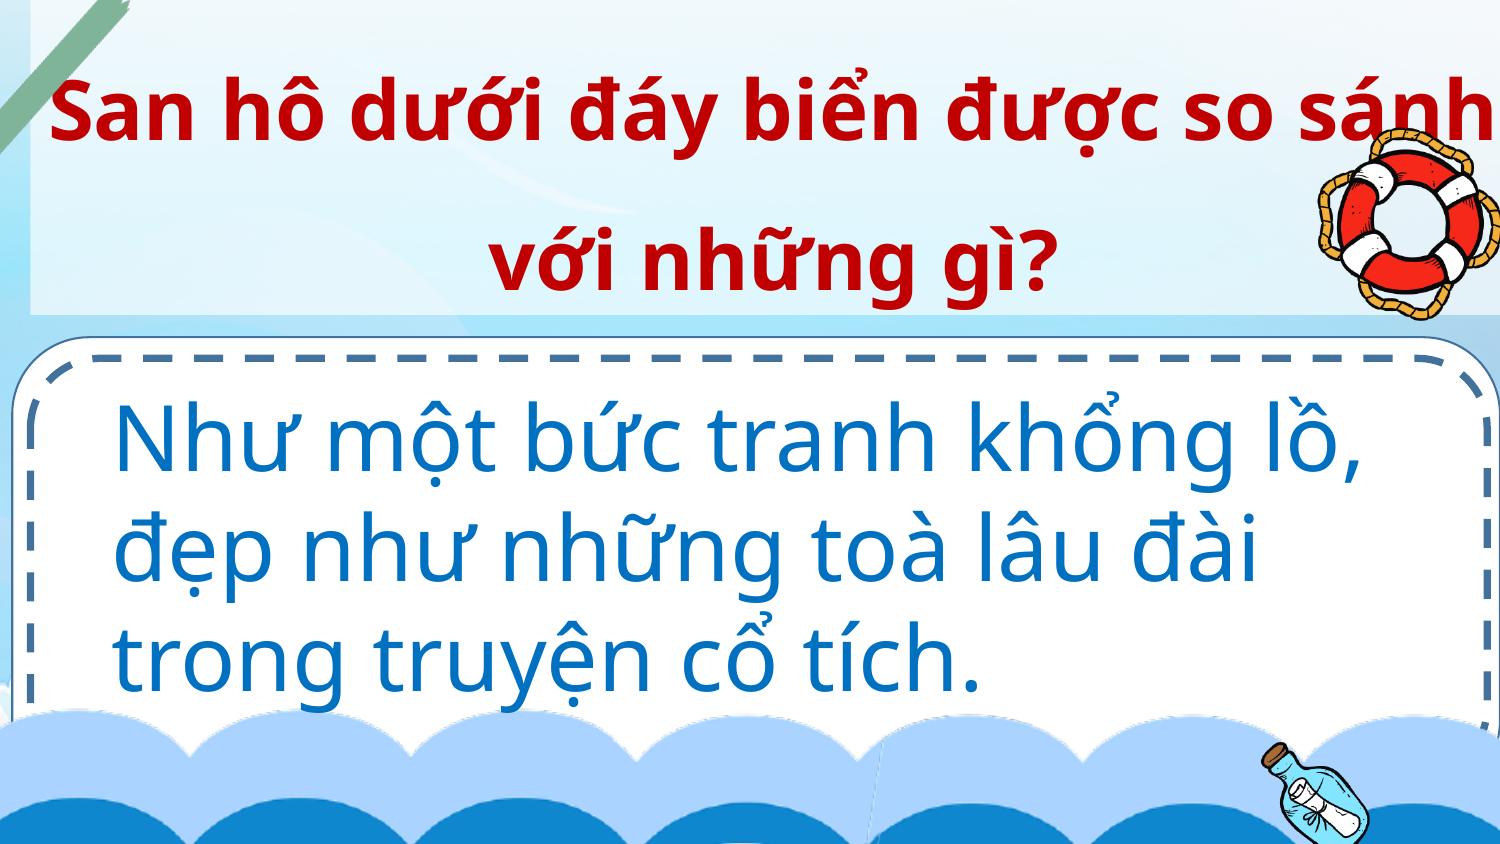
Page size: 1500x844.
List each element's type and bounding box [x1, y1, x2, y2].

text_box [0, 535, 1500, 844]
picture [0, 0, 1500, 535]
text_box [11, 336, 1500, 535]
picture [1236, 726, 1398, 844]
